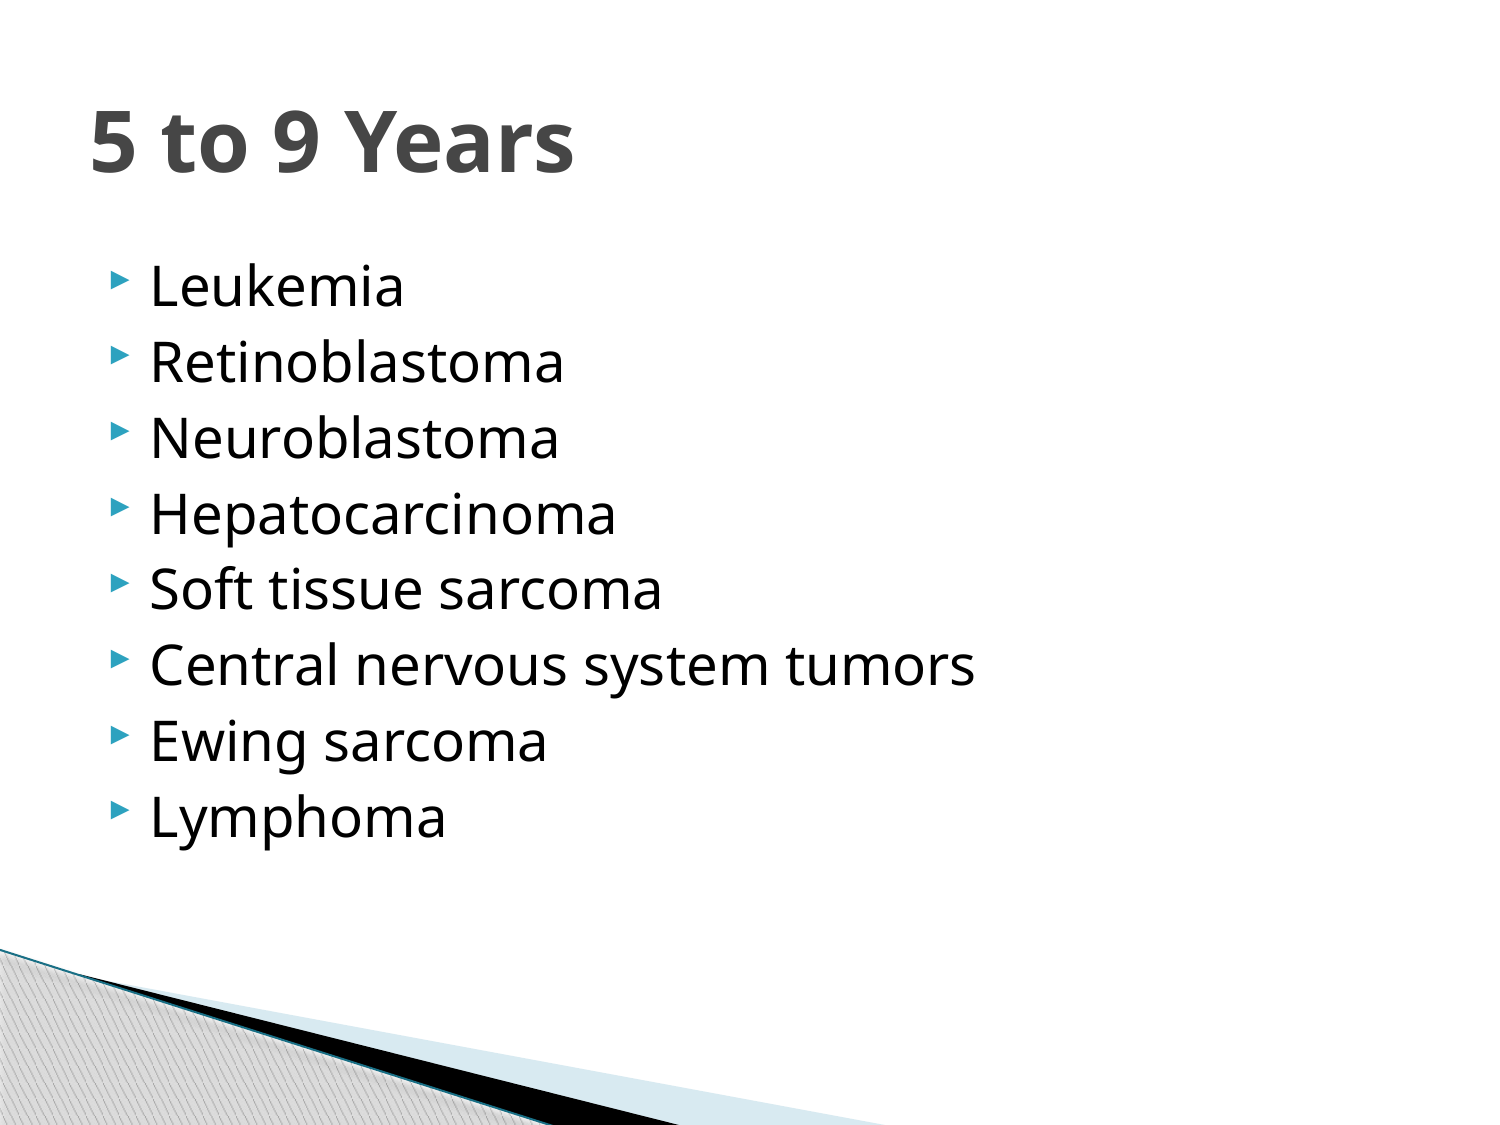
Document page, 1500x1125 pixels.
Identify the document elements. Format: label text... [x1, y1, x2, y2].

list Leukemia Retinoblastoma Neuroblastoma Hepatocarcinoma Soft tissue sarcoma Central nervous system tumors Ewing sarcoma Lymphoma [75, 243, 1425, 986]
title 5 to 9 Years [75, 45, 1425, 233]
